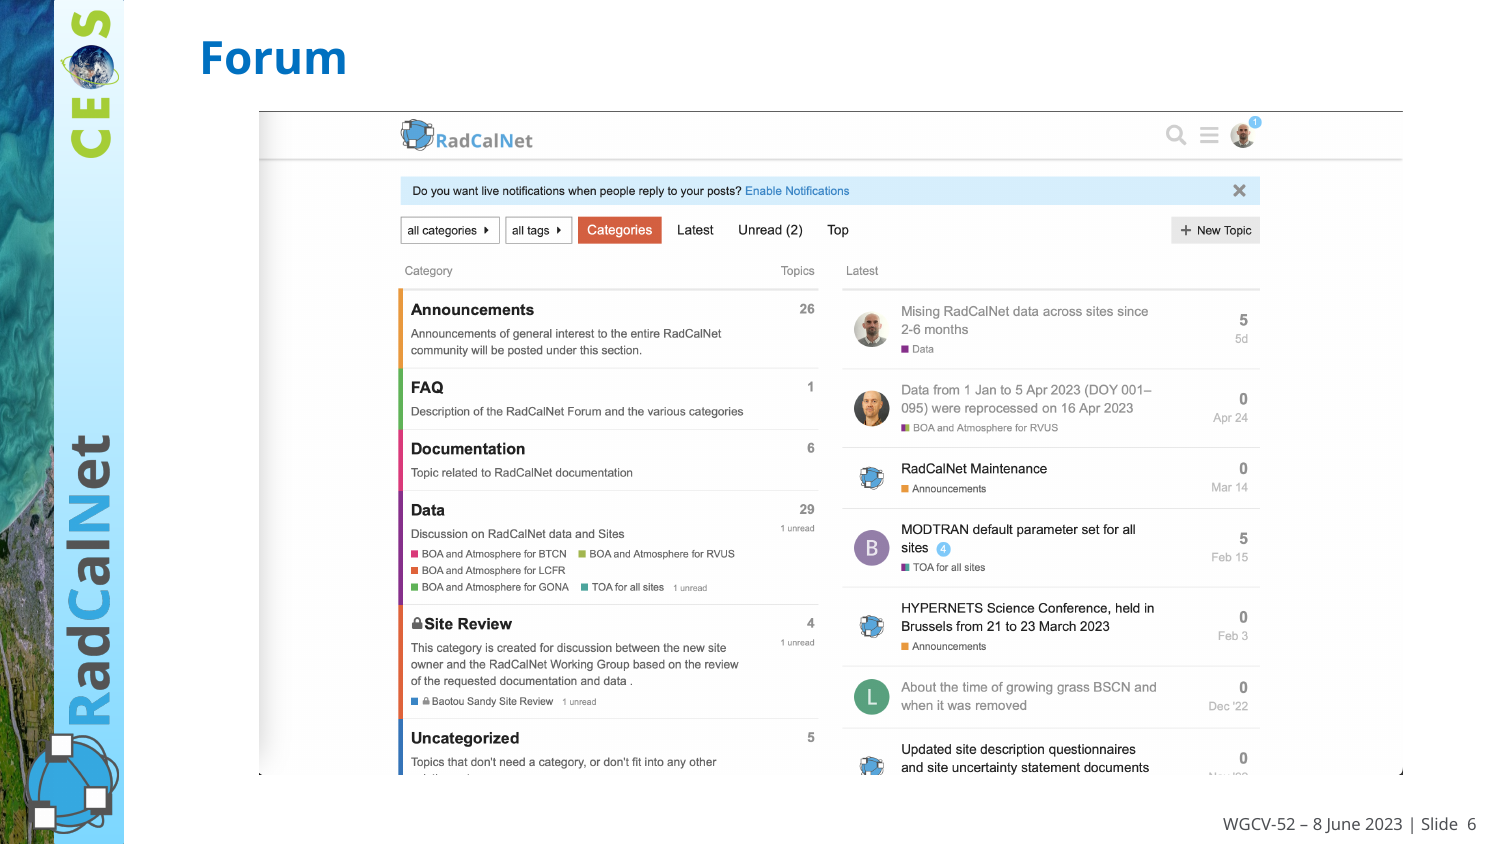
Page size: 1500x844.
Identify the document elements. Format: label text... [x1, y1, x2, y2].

picture [258, 111, 1404, 775]
picture [0, 0, 119, 844]
picture [61, 11, 119, 158]
title Forum [184, 21, 1464, 92]
